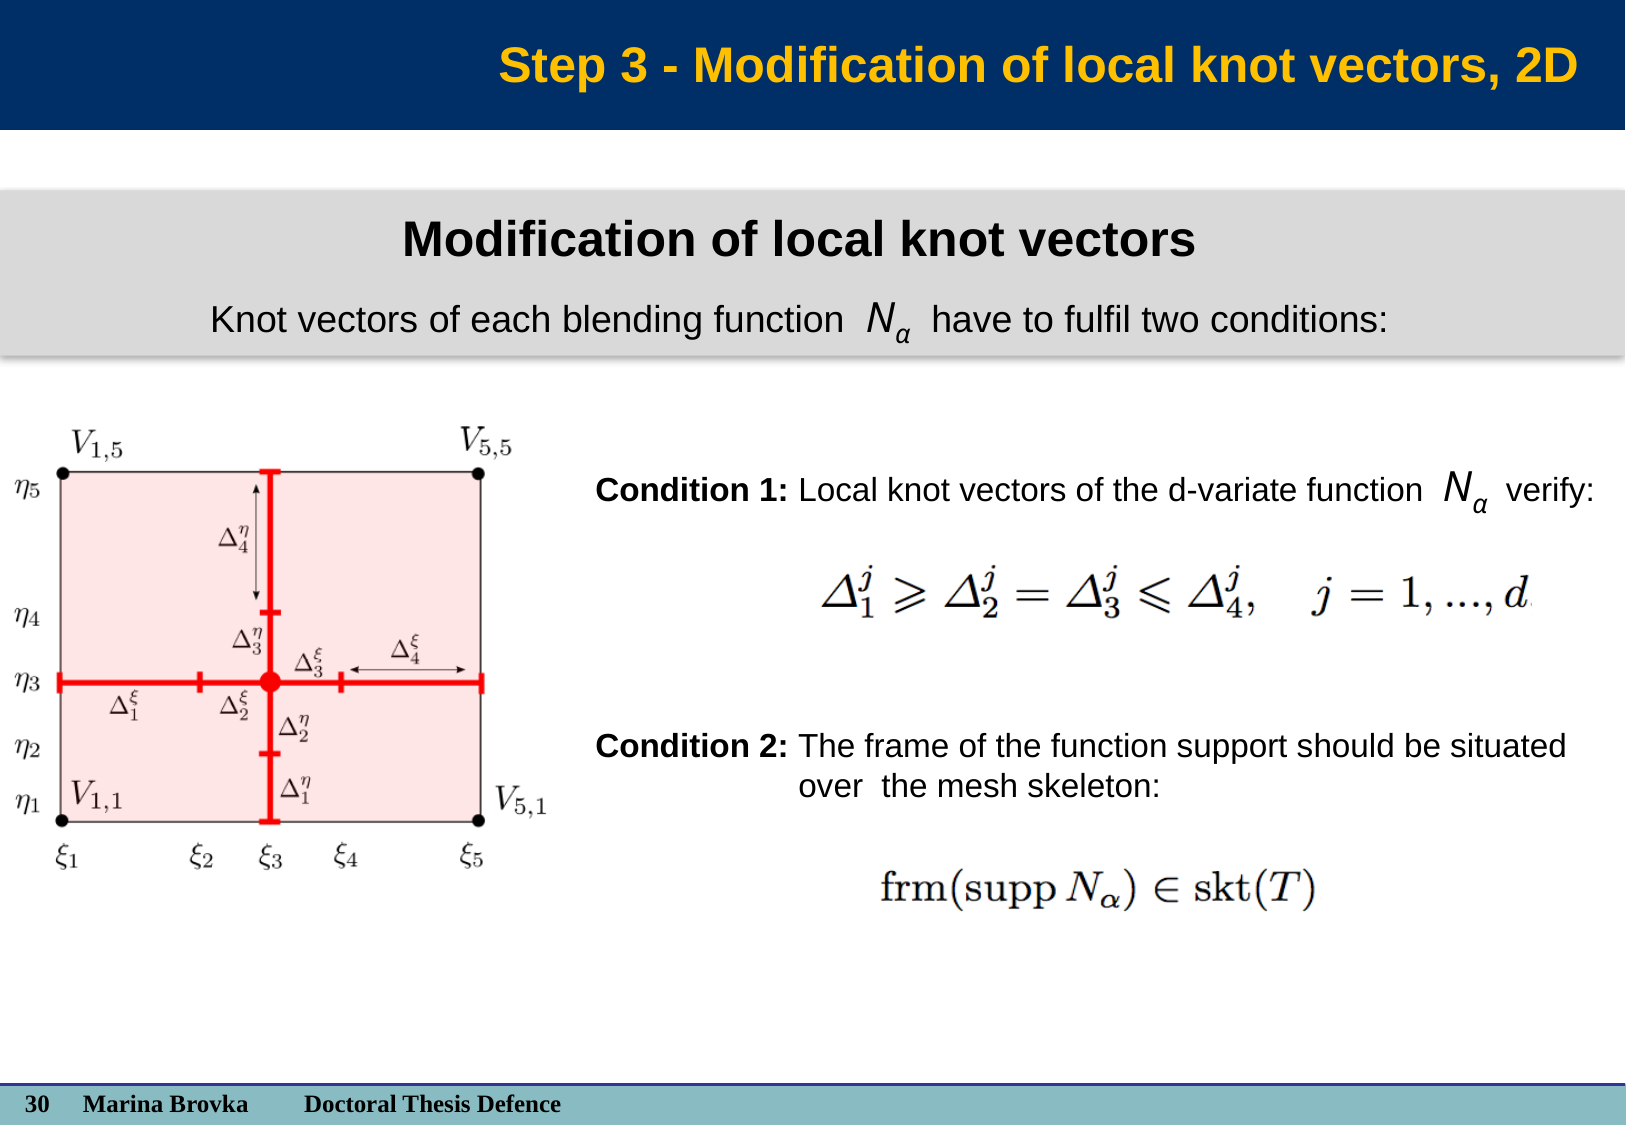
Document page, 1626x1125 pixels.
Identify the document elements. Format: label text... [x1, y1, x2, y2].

text_box Step 3 - Modification of local knot vectors, 2D [392, 25, 1595, 120]
picture [872, 862, 1322, 920]
text_box Condition 2: The frame of the function support should be situated over the mesh skeleton: [580, 717, 1625, 812]
text_box Condition 1: Local knot vectors of the d-variate function Nα verify: [580, 448, 1625, 526]
picture [814, 560, 1532, 624]
text_box Modification of local knot vectors Knot vectors of each blending function Nα have to fulfil two conditions: [0, 198, 1600, 357]
picture [5, 413, 556, 882]
text_box [0, 190, 1625, 356]
